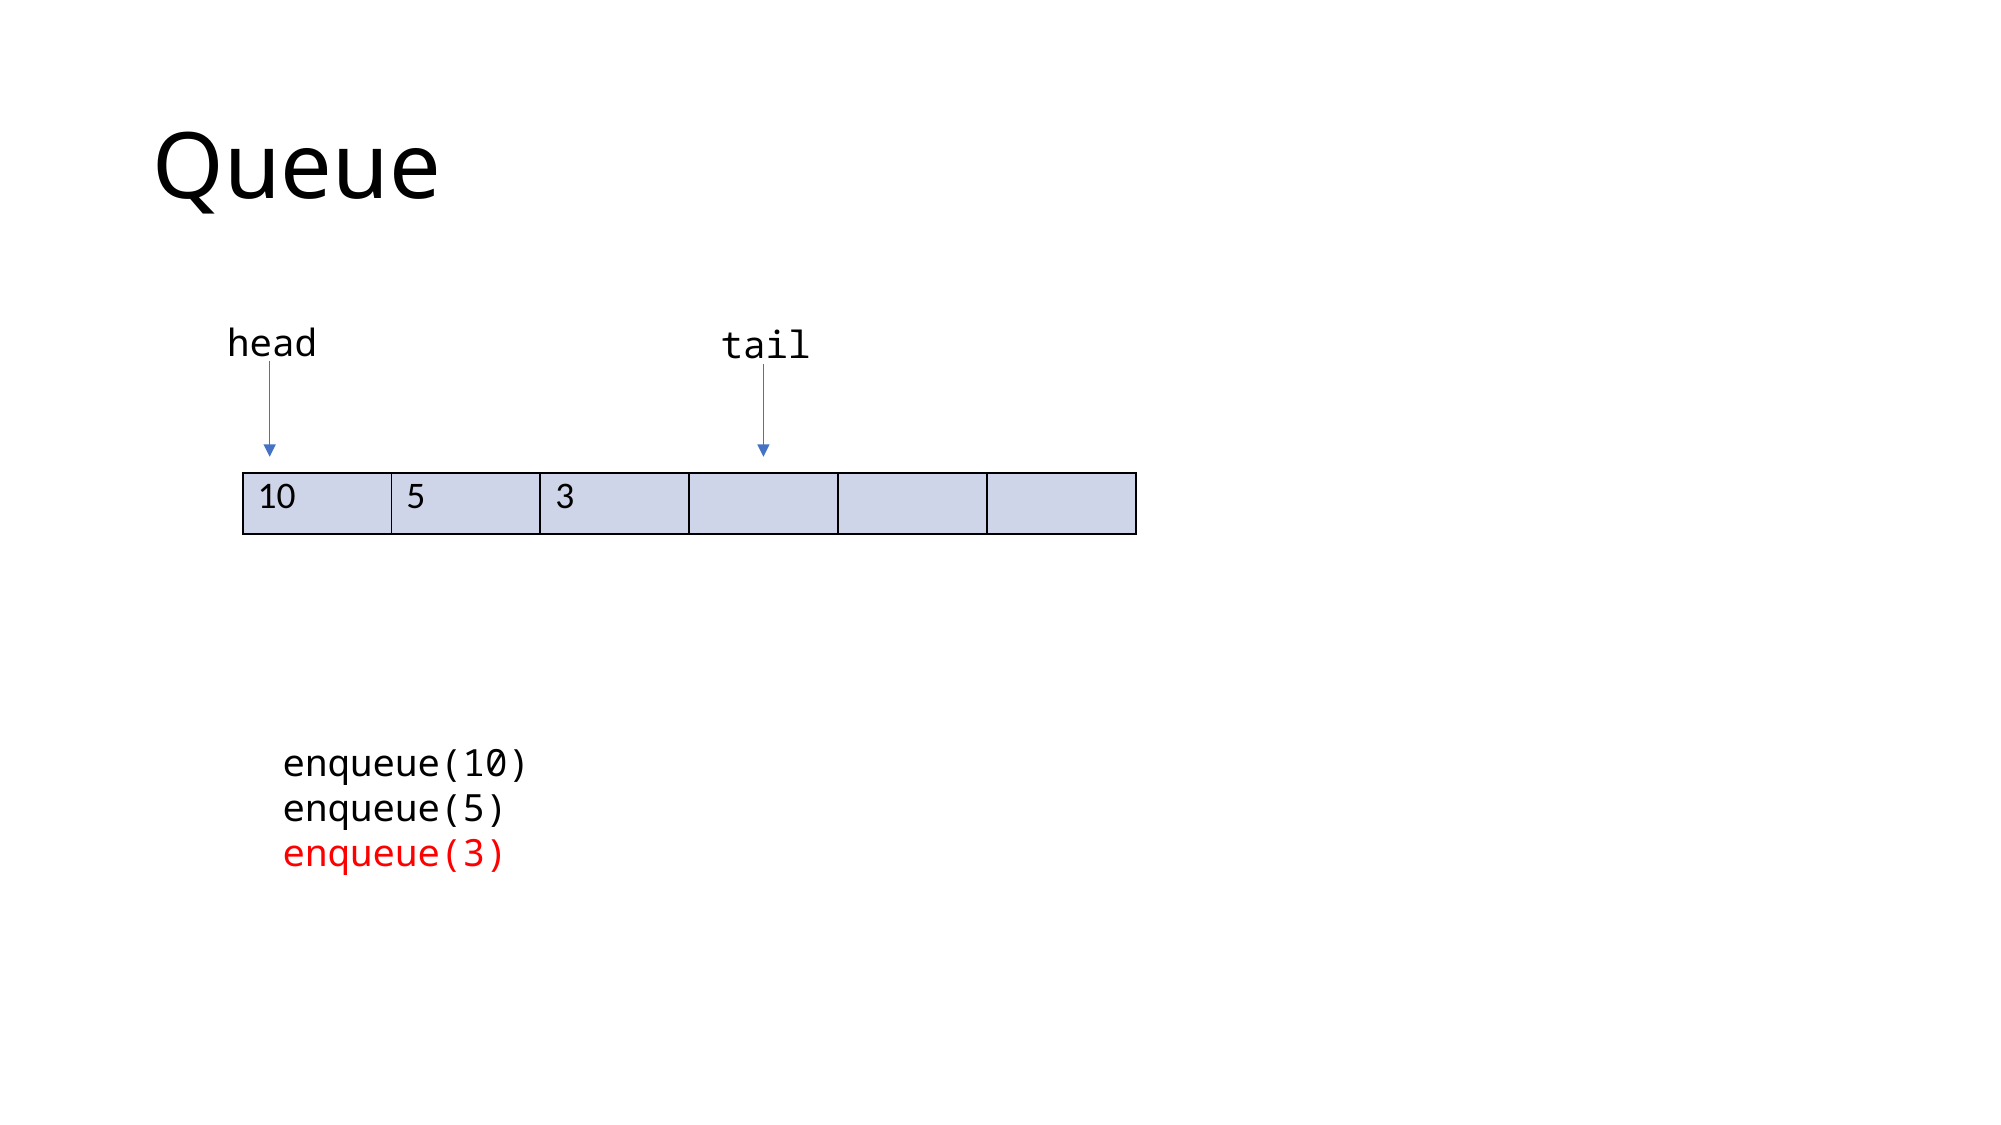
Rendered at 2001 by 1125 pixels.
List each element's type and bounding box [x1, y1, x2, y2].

table_header [244, 474, 391, 533]
text_box [705, 313, 858, 457]
table_header [392, 474, 539, 533]
title [137, 59, 1863, 278]
text_box [212, 311, 365, 457]
table_header [839, 474, 986, 533]
table_header [988, 474, 1135, 533]
table_header [690, 474, 837, 533]
table_header [541, 474, 688, 533]
text_box [267, 731, 823, 882]
